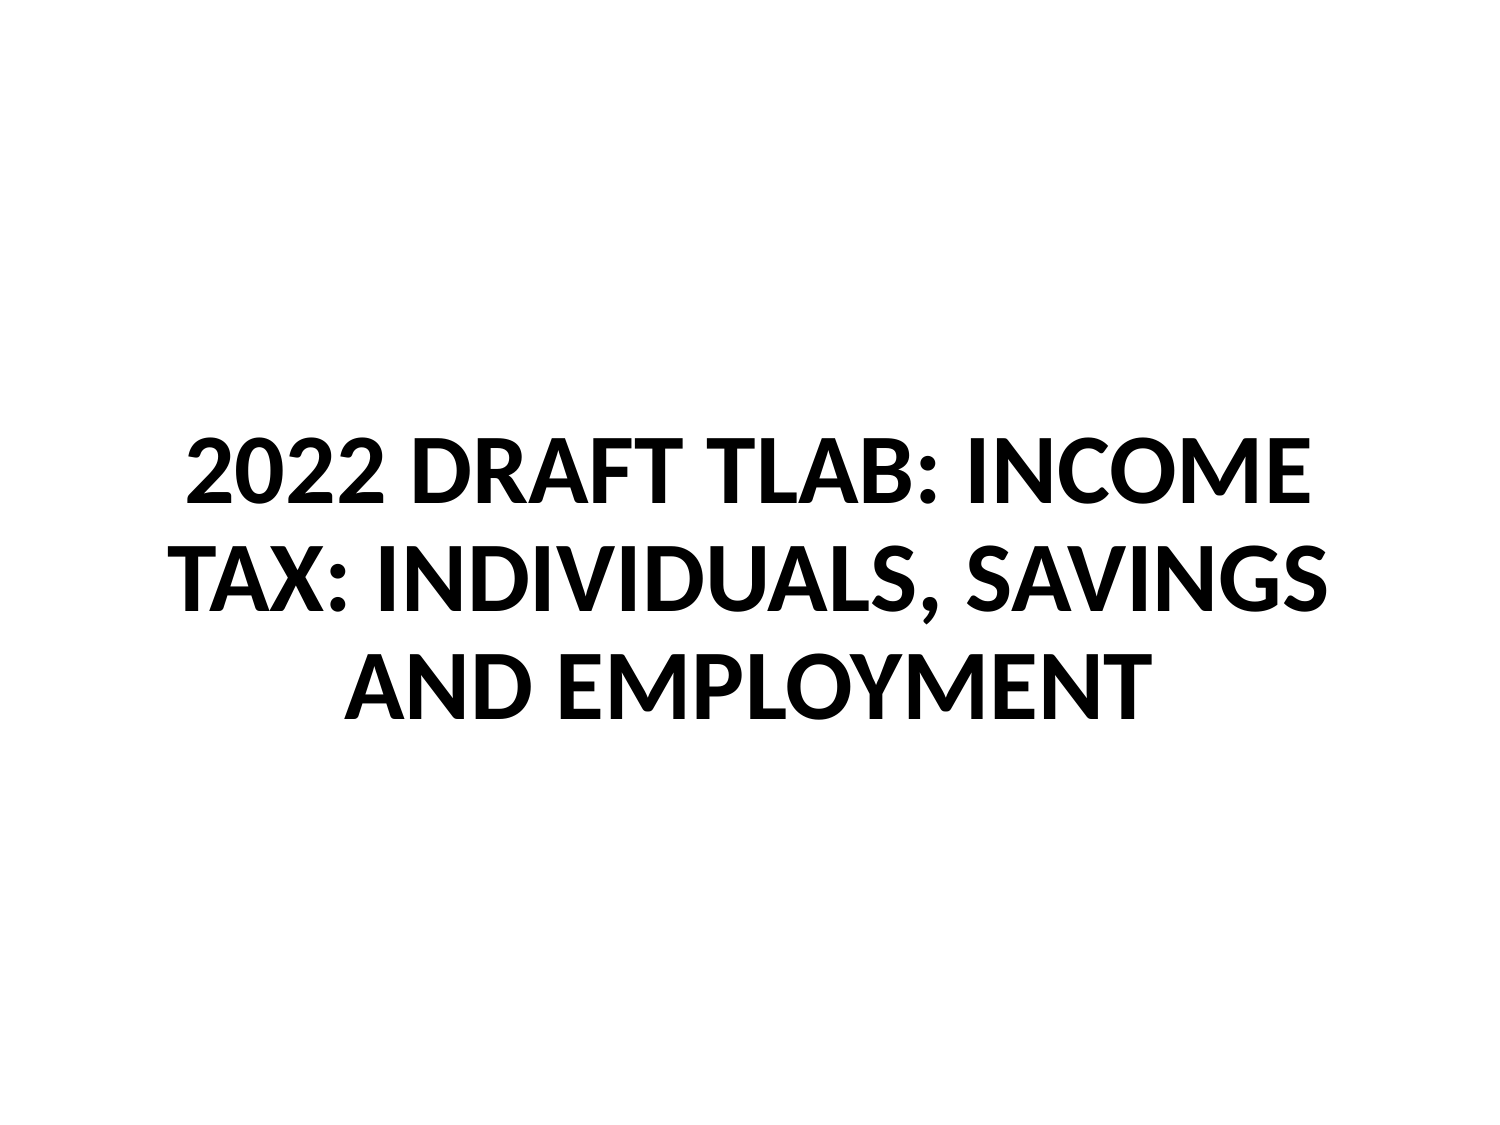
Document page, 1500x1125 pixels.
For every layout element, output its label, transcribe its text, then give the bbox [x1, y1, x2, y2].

title 2022 DRAFT TLAB: INCOME TAX: INDIVIDUALS, SAVINGS AND EMPLOYMENT [102, 280, 1397, 749]
